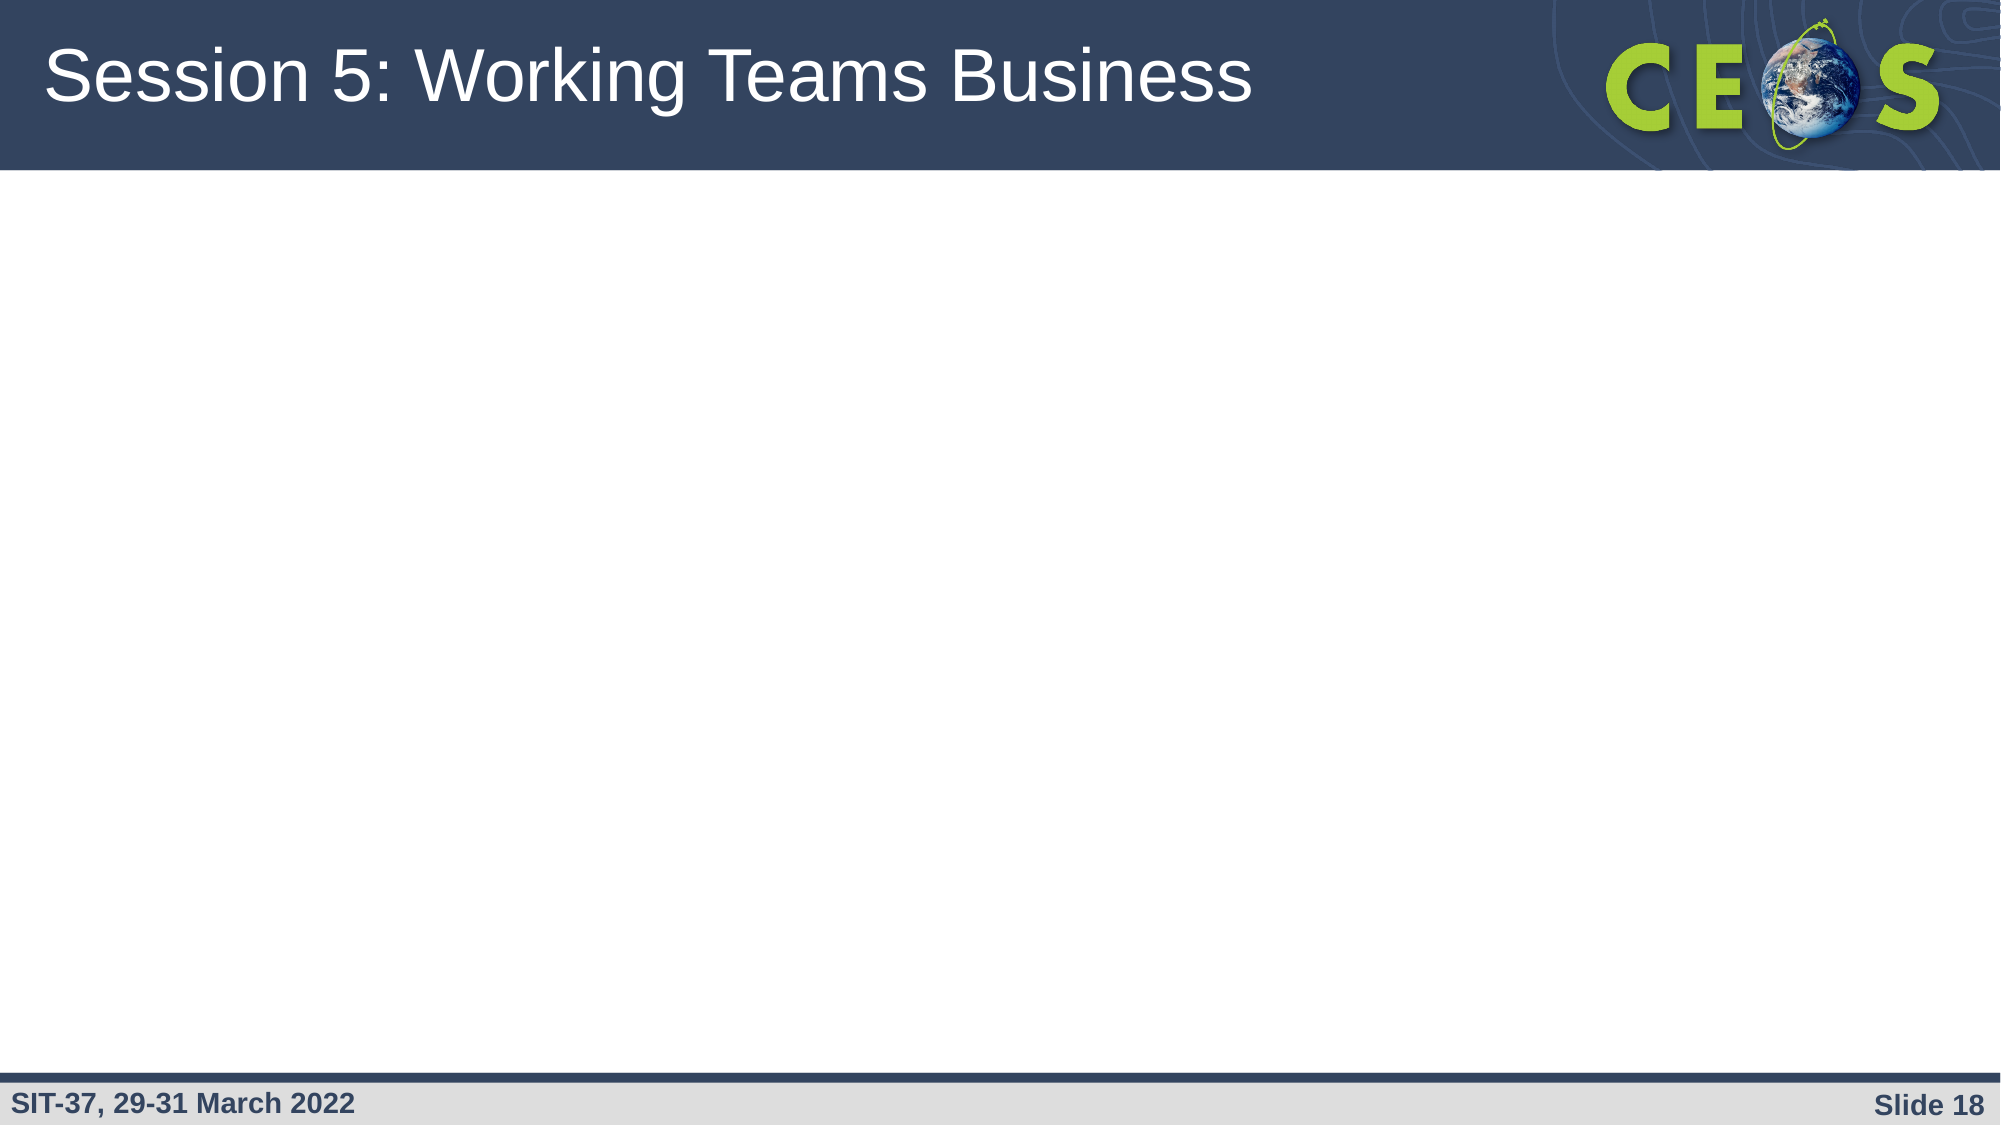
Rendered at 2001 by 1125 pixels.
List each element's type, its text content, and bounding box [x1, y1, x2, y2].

picture [1606, 18, 1939, 150]
title Session 5: Working Teams Business [28, 28, 1569, 157]
